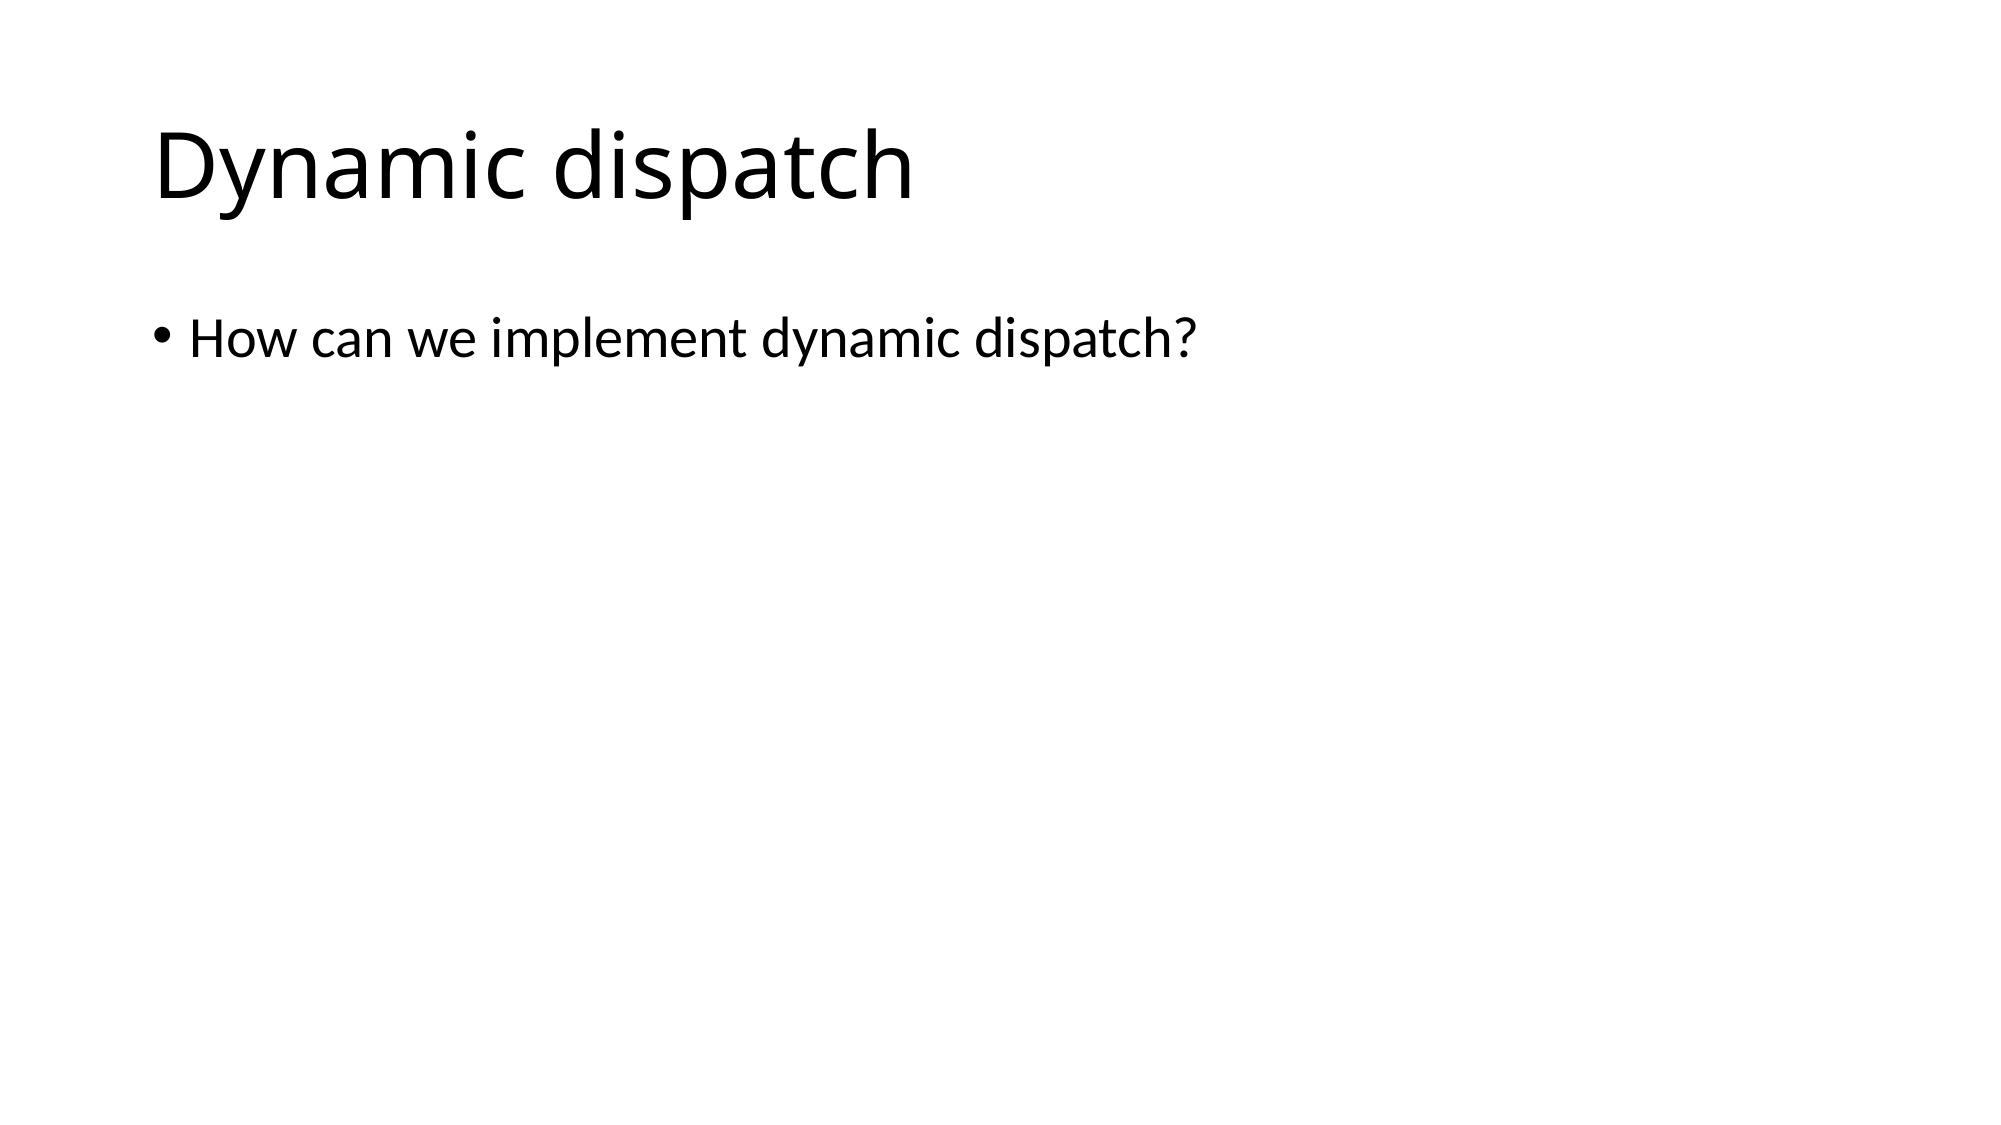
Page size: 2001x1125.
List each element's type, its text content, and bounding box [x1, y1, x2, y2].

list How can we implement dynamic dispatch? [137, 299, 1863, 1014]
title Dynamic dispatch [137, 59, 1863, 278]
